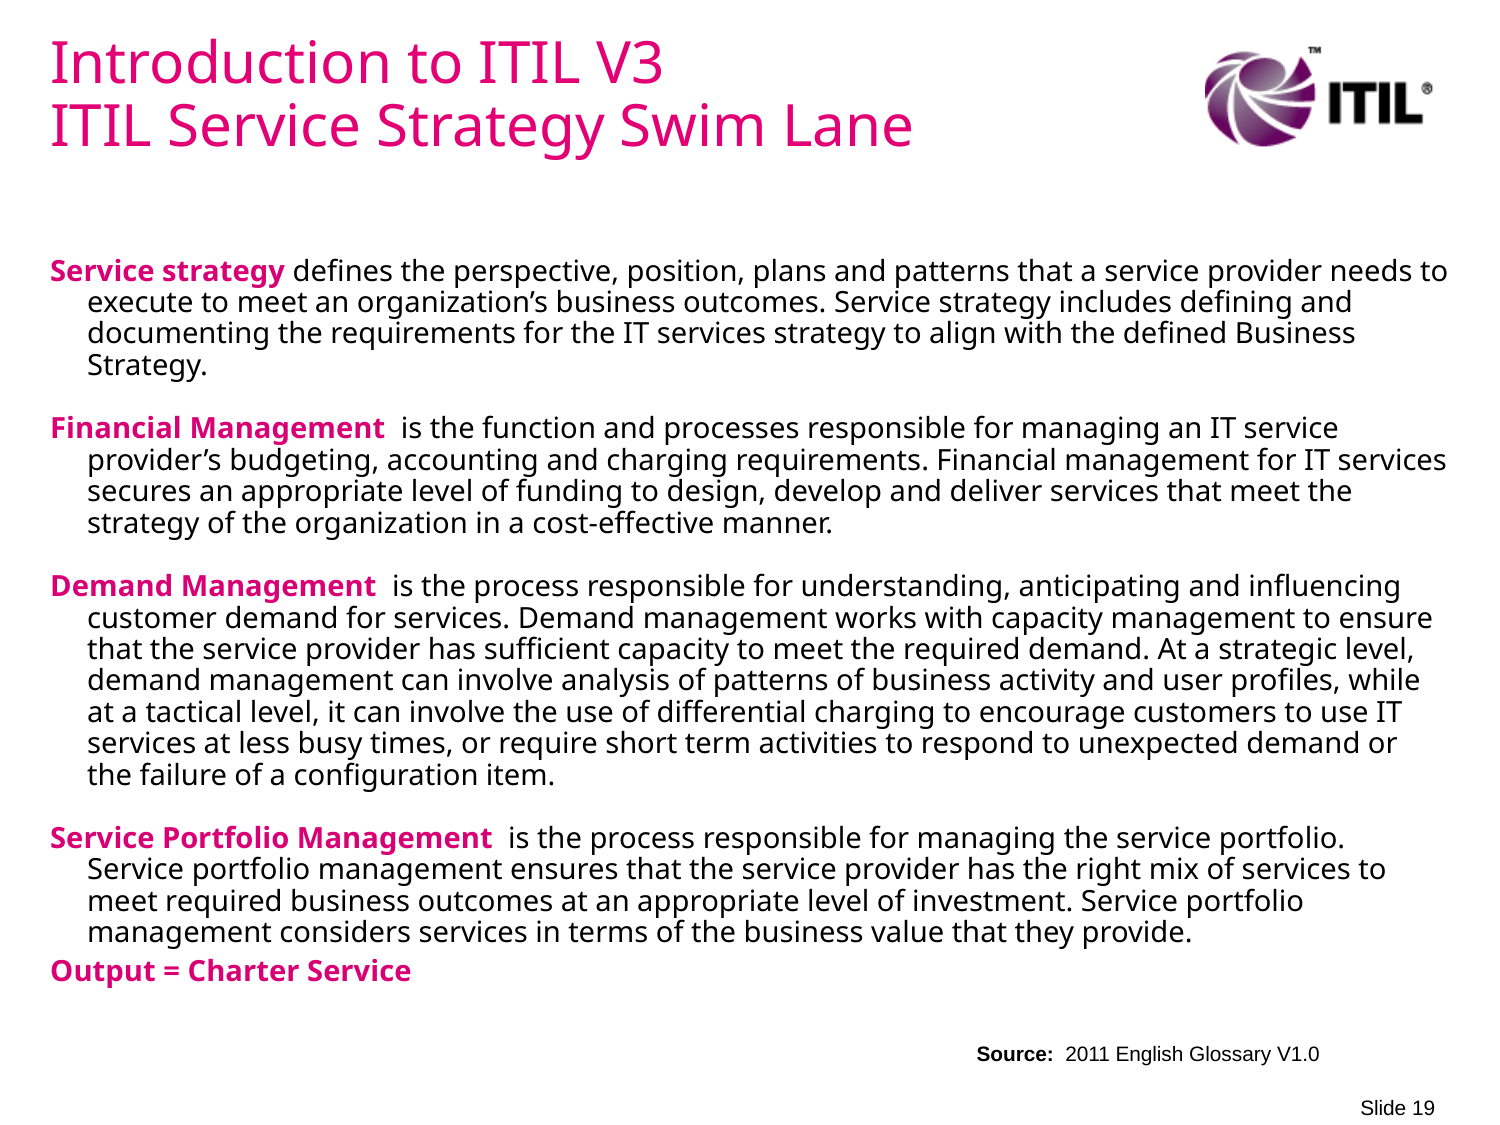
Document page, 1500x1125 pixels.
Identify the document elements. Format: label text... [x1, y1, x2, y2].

slide_number Slide 19 [1299, 1087, 1451, 1113]
picture [1205, 33, 1443, 156]
title Introduction to ITIL V3 ITIL Service Strategy Swim Lane [49, 33, 1482, 173]
list Service strategy defines the perspective, position, plans and patterns that a service provider needs to execute to meet an organization’s business outcomes. Service strategy includes defining and documenting the requirements for the IT services strategy to align with the defined Business Strategy. Financial Management is the function and processes responsible for managing an IT service provider’s budgeting, accounting and charging requirements. Financial management for IT services secures an appropriate level of funding to design, develop and deliver services that meet the strategy of the organization in a cost-effective manner. Demand Management is the process responsible for understanding, anticipating and influencing customer demand for services. Demand management works with capacity management to ensure that the service provider has sufficient capacity to meet the required demand. At a strategic level, demand management can involve analysis of patterns of business activity and user profiles, while at a tactical level, it can involve the use of differential charging to encourage customers to use IT services at less busy times, or require short term activities to respond to unexpected demand or the failure of a configuration item. Service Portfolio Management is the process responsible for managing the service portfolio. Service portfolio management ensures that the service provider has the right mix of services to meet required business outcomes at an appropriate level of investment. Service portfolio management considers services in terms of the business value that they provide. Output = Charter Service [49, 255, 1451, 1014]
text_box Source: 2011 English Glossary V1.0 [961, 1033, 1465, 1074]
